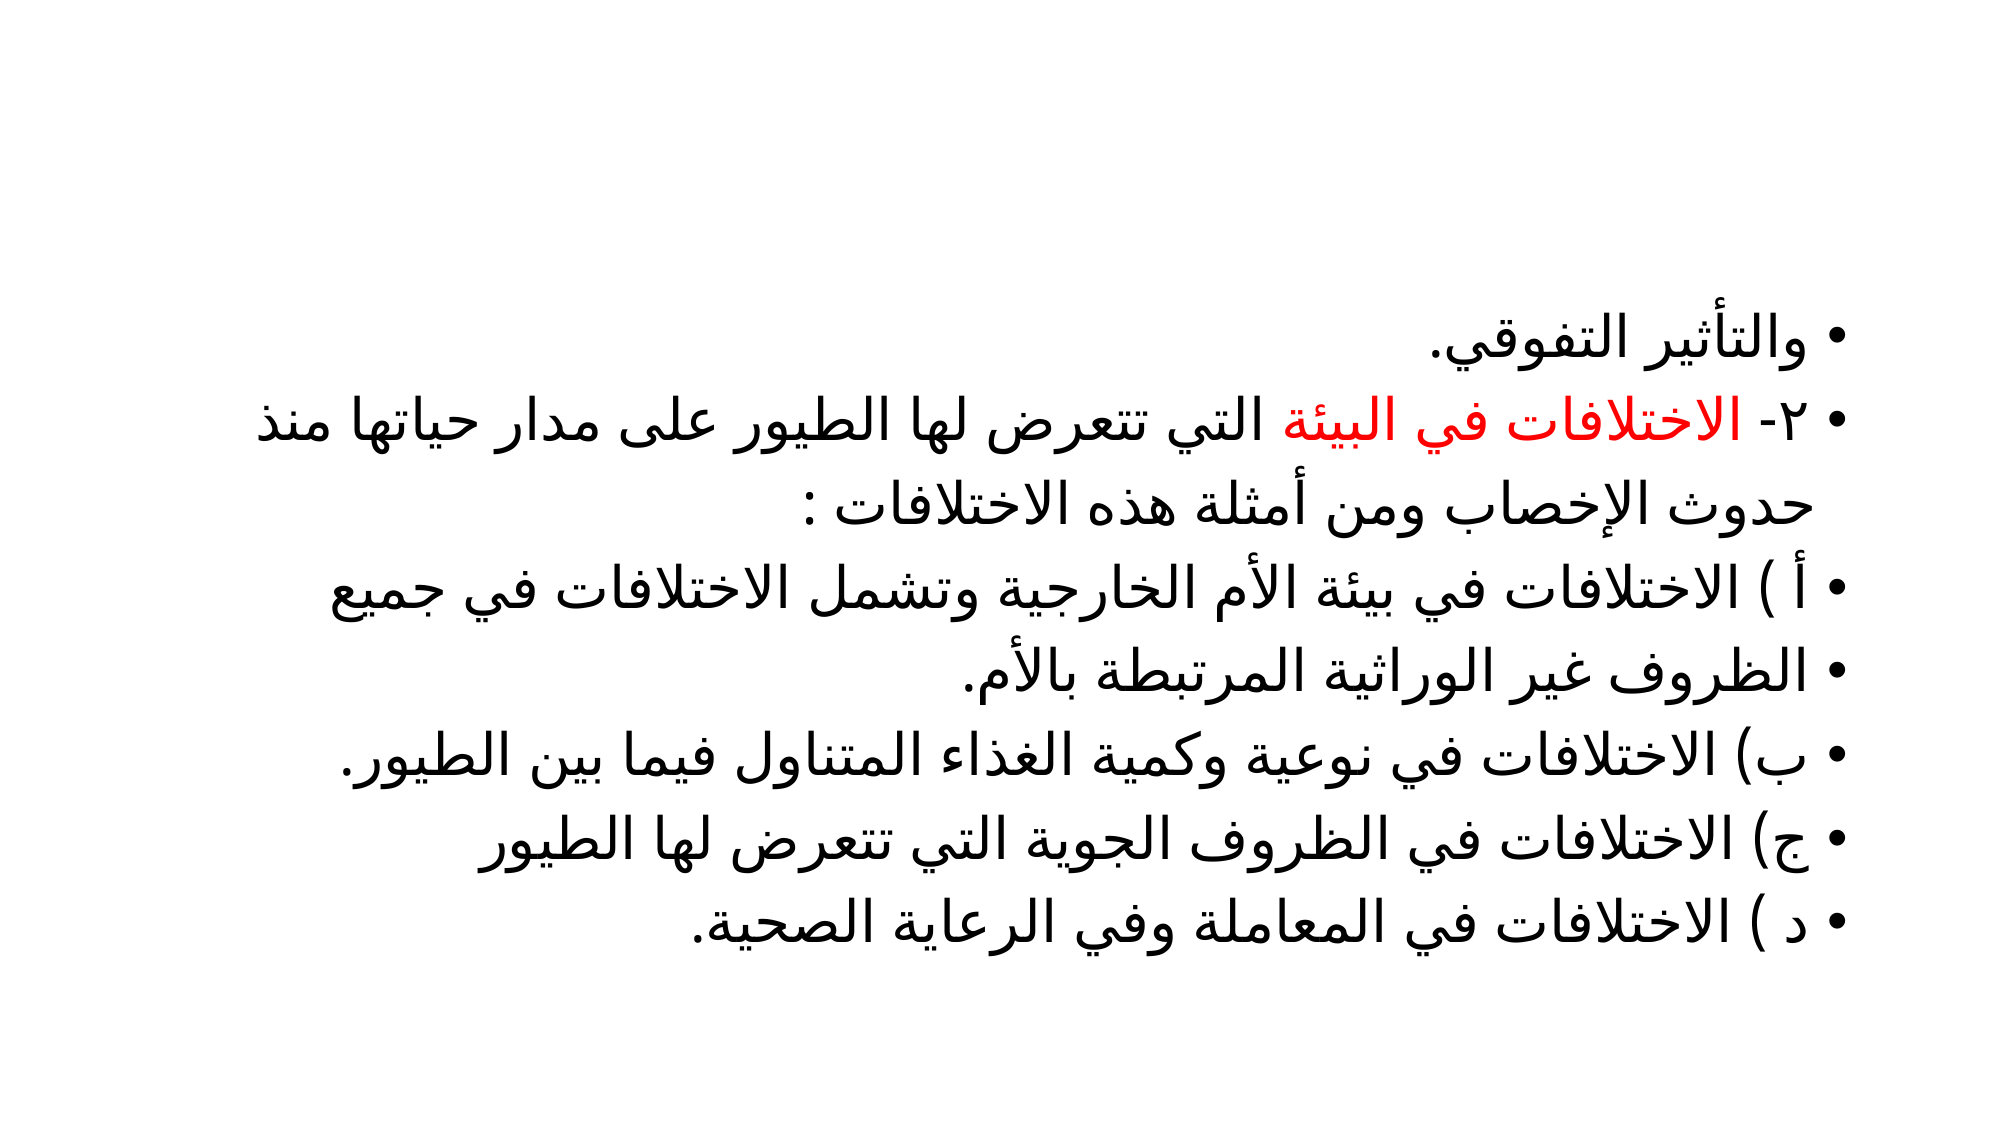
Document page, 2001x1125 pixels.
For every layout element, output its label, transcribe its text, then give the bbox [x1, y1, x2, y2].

list والتأثير التفوقي. ٢- الاختلافات في البيئة التي تتعرض لها الطيور على مدار حياتها منذ حدوث الإخصاب ومن أمثلة هذه الاختلافات : أ ) الاختلافات في بيئة الأم الخارجية وتشمل الاختلافات في جميع الظروف غير الوراثية المرتبطة بالأم. ب) الاختلافات في نوعية وكمية الغذاء المتناول فيما بين الطيور. ج) الاختلافات في الظروف الجوية التي تتعرض لها الطيور د ) الاختلافات في المعاملة وفي الرعاية الصحية. [137, 299, 1863, 1014]
